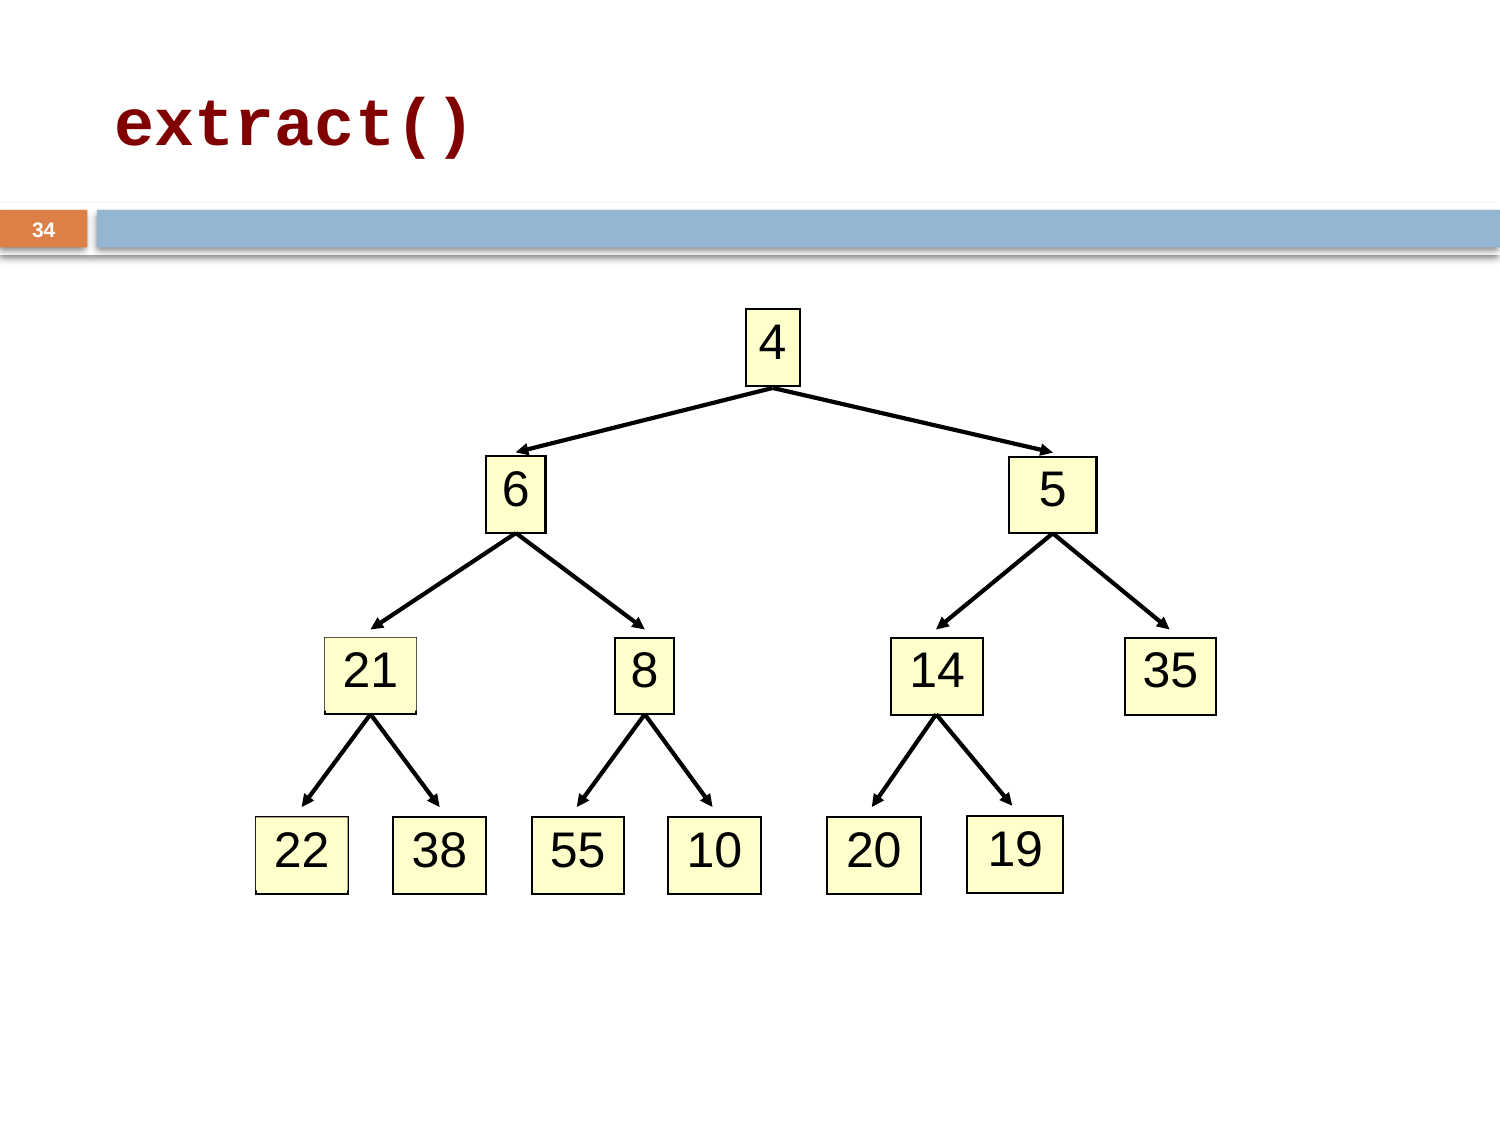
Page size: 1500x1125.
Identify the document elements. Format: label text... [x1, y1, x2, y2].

text_box [378, 725, 440, 807]
text_box [772, 387, 1053, 456]
text_box 19 [967, 816, 1064, 894]
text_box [324, 637, 417, 715]
slide_number 34 [0, 208, 88, 249]
text_box [1052, 533, 1170, 630]
text_box 55 [531, 817, 624, 895]
text_box [871, 714, 936, 807]
text_box [370, 533, 515, 630]
text_box 5 [1008, 456, 1097, 534]
text_box 35 [1124, 637, 1217, 715]
title extract() [99, 37, 1438, 200]
text_box 10 [667, 817, 762, 895]
text_box 38 [393, 817, 486, 894]
text_box [936, 714, 1013, 806]
text_box [515, 388, 772, 456]
text_box 8 [614, 637, 675, 715]
text_box [515, 532, 645, 630]
text_box 4 [745, 309, 800, 386]
text_box 6 [485, 456, 546, 533]
text_box 20 [827, 817, 921, 895]
text_box 14 [891, 637, 983, 715]
text_box [936, 533, 1053, 630]
text_box [301, 725, 363, 807]
text_box [644, 714, 713, 807]
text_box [255, 817, 348, 895]
text_box [576, 715, 645, 807]
